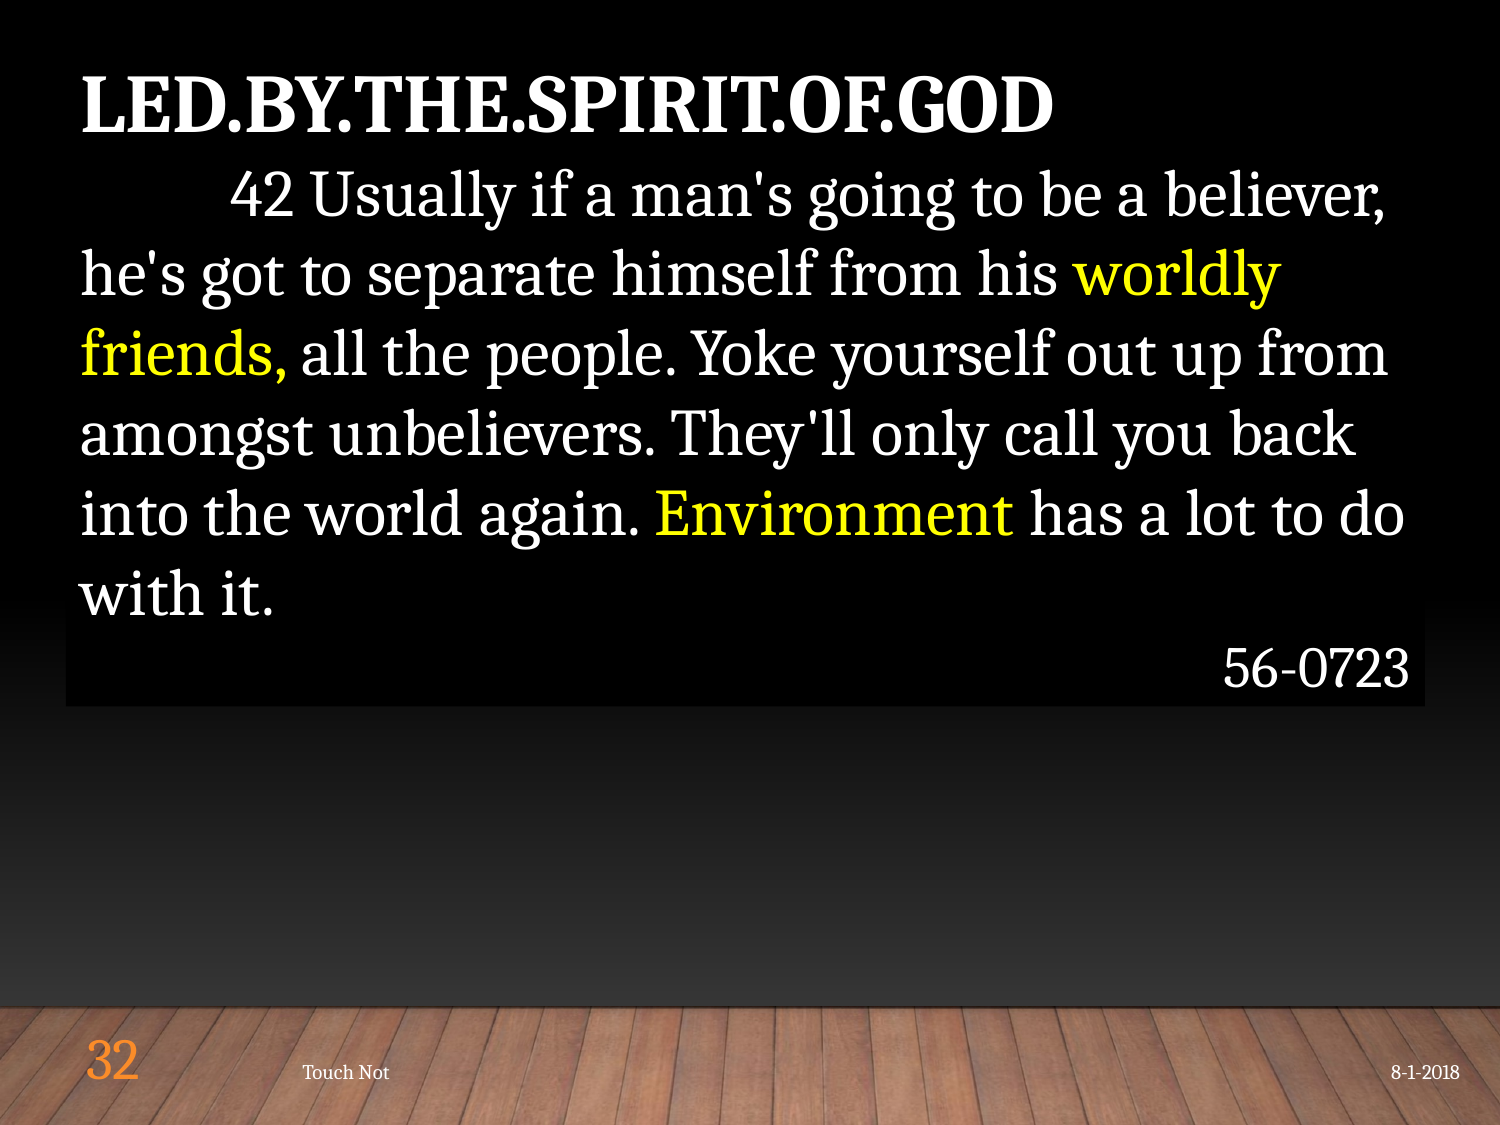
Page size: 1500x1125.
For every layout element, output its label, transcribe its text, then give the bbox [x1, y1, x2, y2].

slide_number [1086, 1045, 1475, 1097]
picture [0, 1006, 1500, 1125]
text_box LED.BY.THE.SPIRIT.OF.GOD 42 Usually if a man's going to be a believer, he's got to separate himself from his worldly friends, all the people. Yoke yourself out up from amongst unbelievers. They'll only call you back into the world again. Environment has a lot to do with it. 56-0723 [65, 41, 1425, 707]
footer Touch Not [287, 1045, 898, 1097]
slide_number 32 [24, 1013, 156, 1097]
